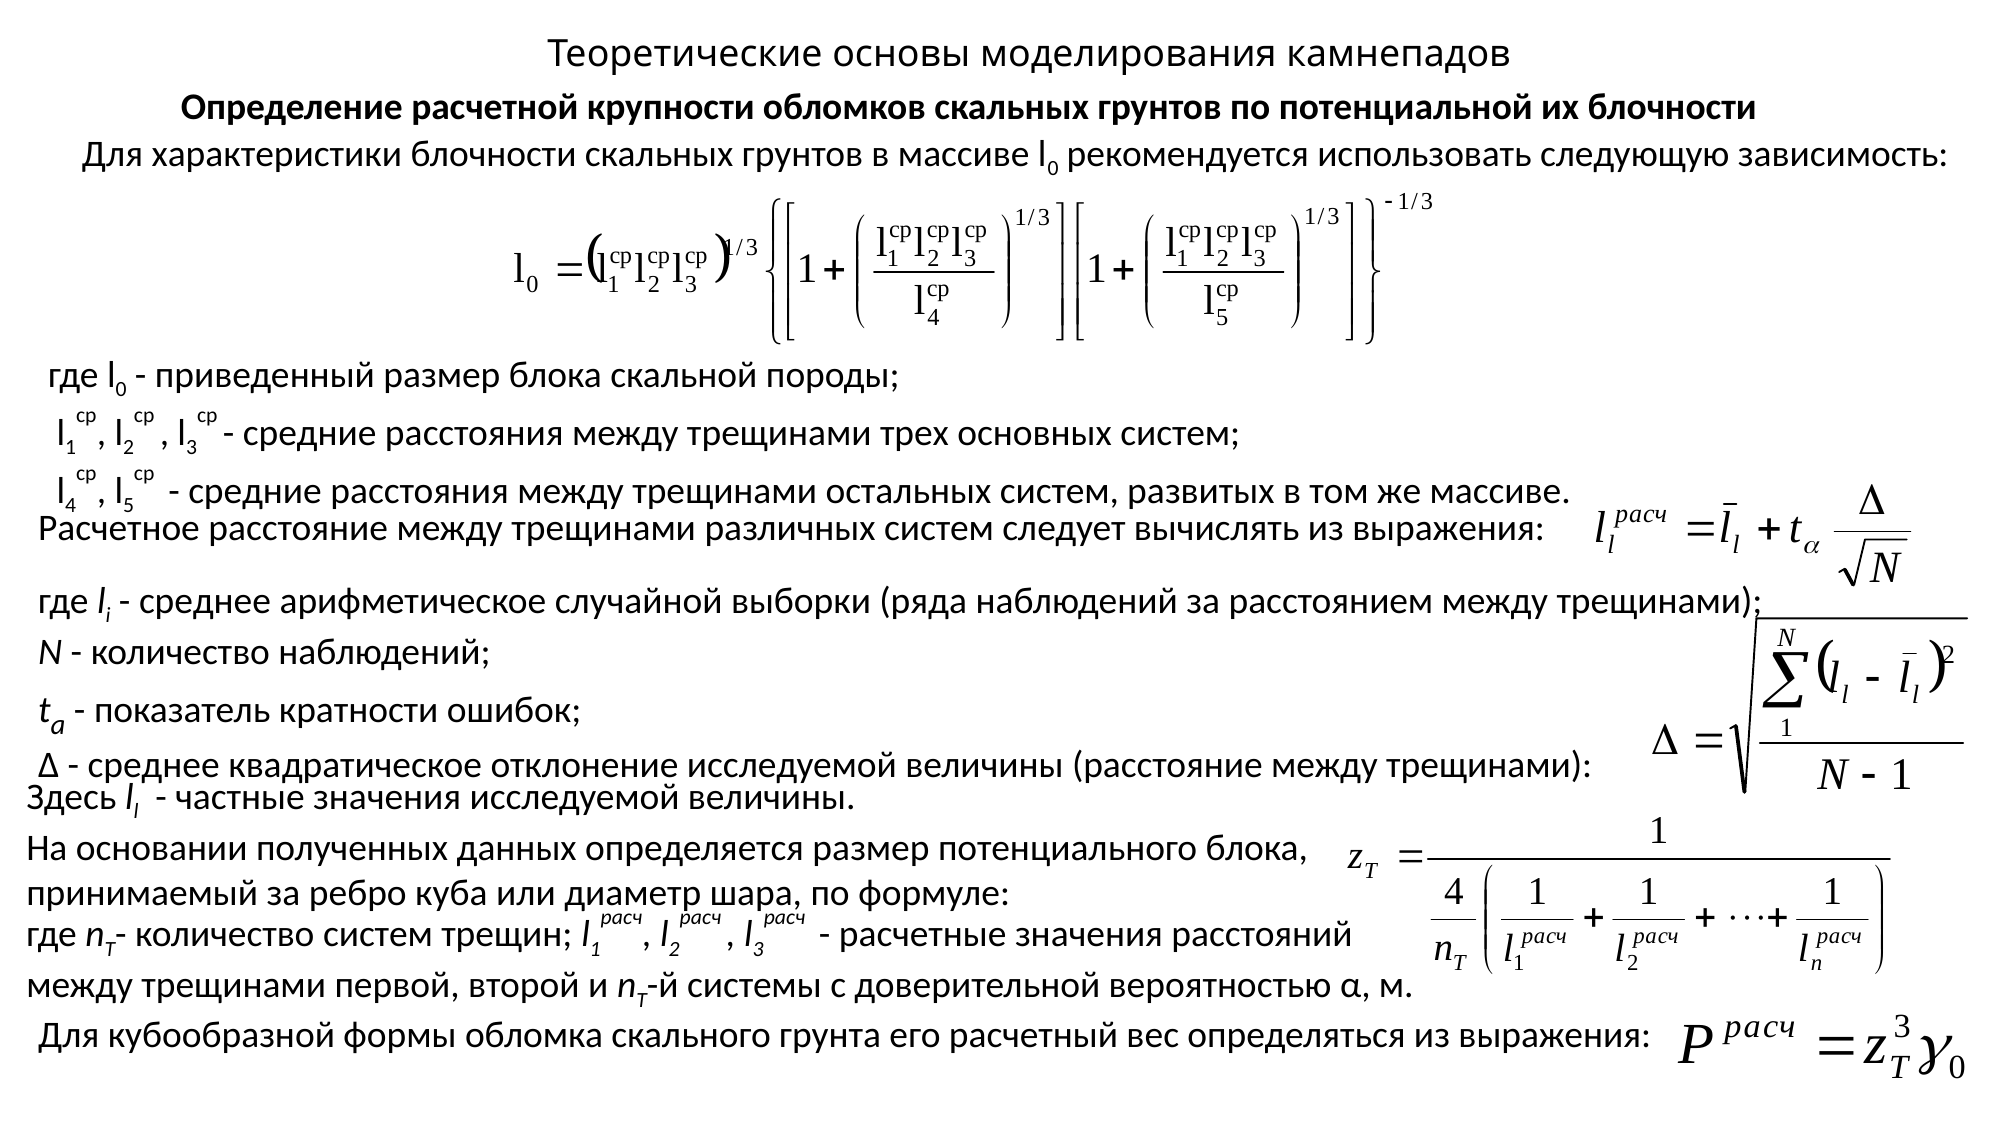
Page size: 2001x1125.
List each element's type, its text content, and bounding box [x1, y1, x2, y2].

picture [1644, 607, 1977, 803]
picture [507, 181, 1440, 353]
text_box где nT- количество систем трещин; l1расч, l2расч , l3расч - расчетные значения расстояний между трещинами первой, второй и nТ-й системы с доверительной вероятностью α, м. [11, 894, 1440, 1019]
text_box Расчетное расстояние между трещинами различных систем следует вычислять из выражения: [23, 495, 1588, 556]
text_box Теоретические основы моделирования камнепадов [432, 21, 1626, 74]
text_box Для кубообразной формы обломка скального грунта его расчетный вес определяться из выражения: [23, 1002, 1667, 1063]
text_box где li - среднее арифметическое случайной выборки (ряда наблюдений за расстоянием между трещинами); N - количество наблюдений; ta - показатель кратности ошибок; Δ - среднее квадратическое отклонение исследуемой величины (расстояние между трещинами): [23, 568, 1906, 793]
picture [1667, 1001, 1977, 1093]
text_box где l0 - приведенный размер блока скальной породы; l1ср, l2ср , l3ср - средние расстояния между трещинами трех основных систем; l4ср, l5ср - средние расстояния между трещинами остальных систем, развитых в том же массиве. [33, 342, 1620, 495]
text_box Здесь ll - частные значения исследуемой величины. На основании полученных данных определяется размер потенциального блока, принимаемый за ребро куба или диаметр шара, по формуле: [11, 764, 1419, 894]
text_box Для характеристики блочности скальных грунтов в массиве l0 рекомендуется использовать следующую зависимость: [67, 121, 1977, 187]
picture [1588, 471, 1921, 595]
text_box Определение расчетной крупности обломков скальных грунтов по потенциальной их блочности [166, 74, 1855, 121]
picture [1340, 806, 1899, 984]
